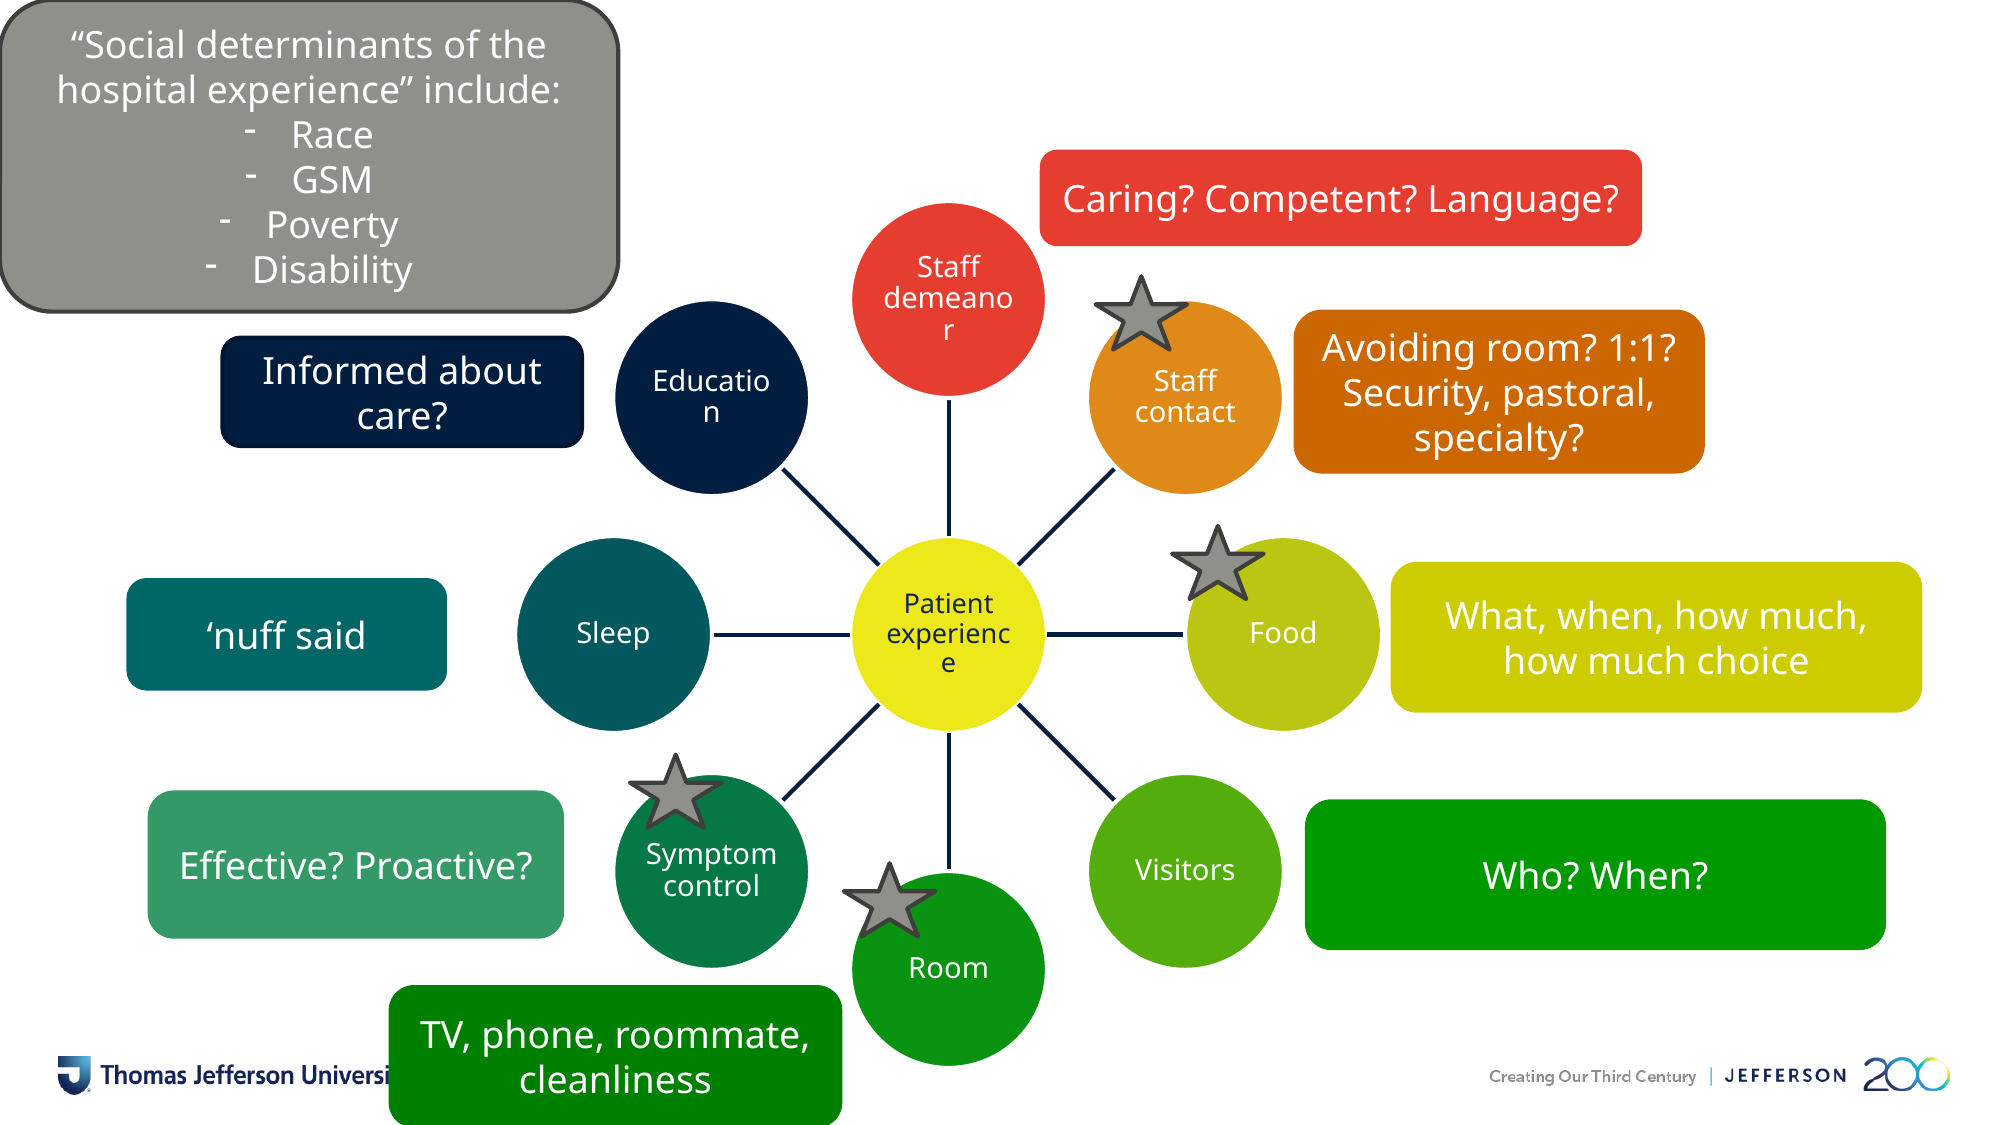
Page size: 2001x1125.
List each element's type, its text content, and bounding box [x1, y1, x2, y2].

text_box What, when, how much, how much choice [1812, 561, 1923, 713]
text_box Caring? Competent? Language? [1039, 149, 1643, 190]
picture [1489, 1057, 1950, 1091]
text_box “Social determinants of the hospital experience” include: Race GSM Poverty Disability [0, 0, 621, 314]
text_box TV, phone, roommate, cleanliness [388, 1078, 843, 1125]
text_box Who? When? [1812, 799, 1887, 951]
picture [58, 1056, 388, 1095]
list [95, 197, 1803, 1072]
